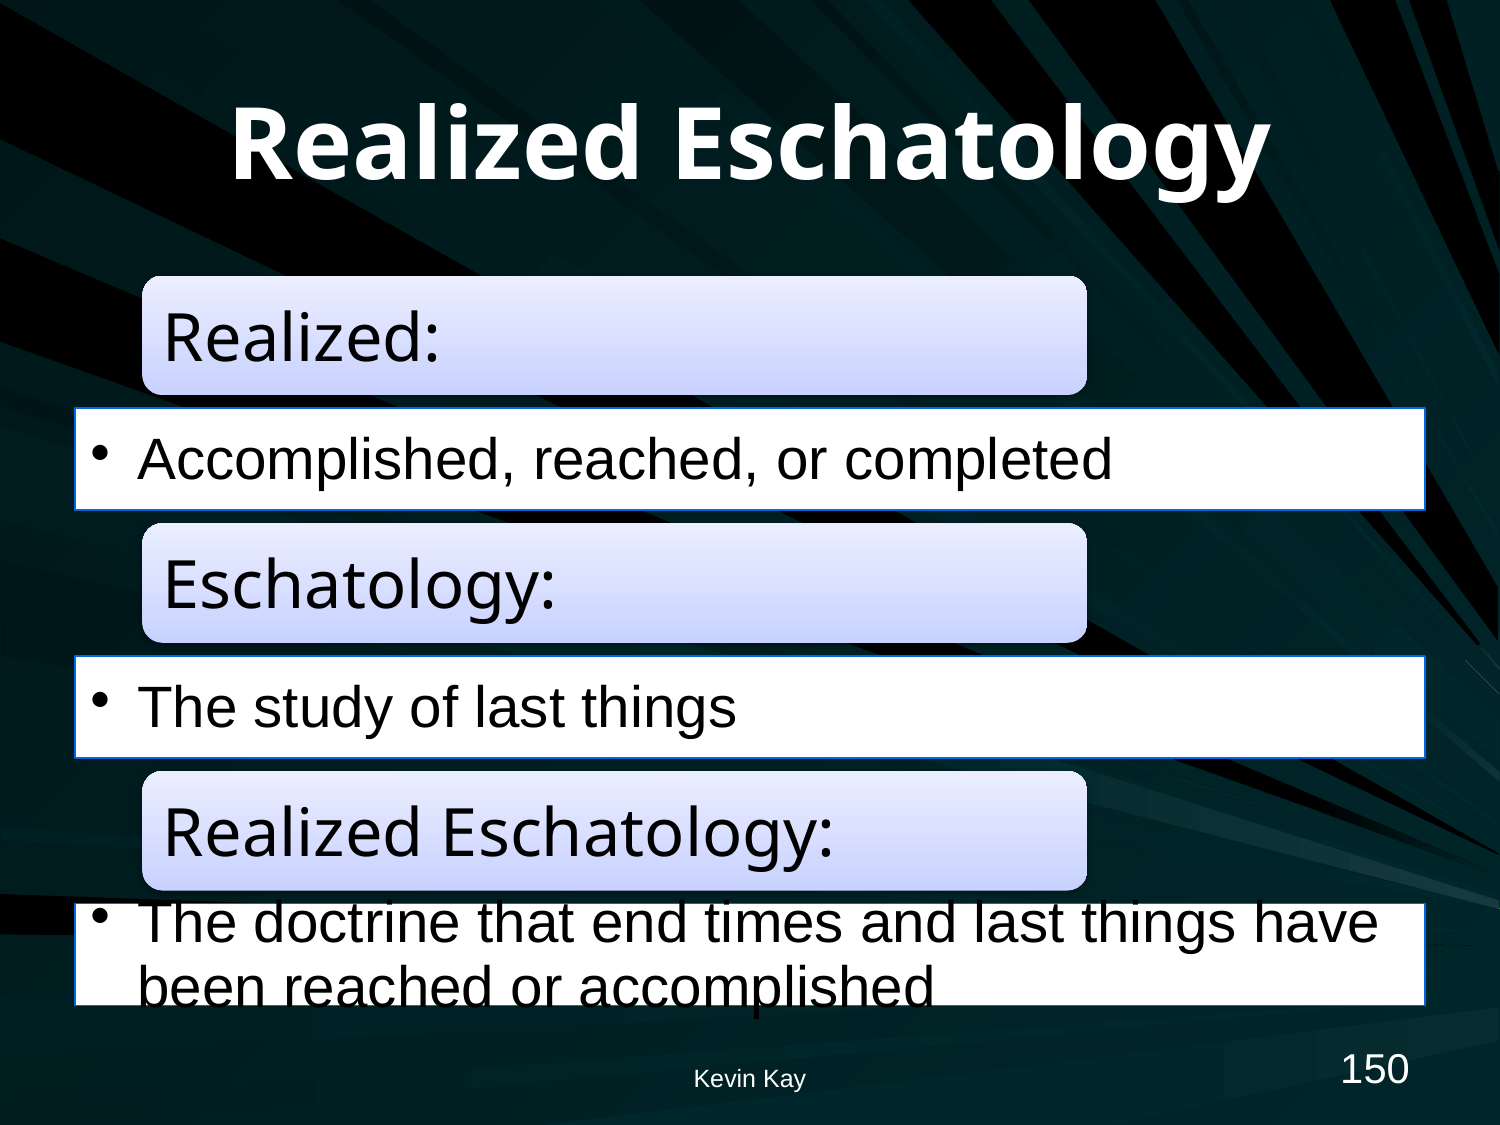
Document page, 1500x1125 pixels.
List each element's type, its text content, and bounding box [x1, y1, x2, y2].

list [74, 262, 1426, 1006]
footer Kevin Kay [512, 1024, 988, 1101]
slide_number 150 [1074, 1023, 1426, 1100]
title Realized Eschatology [74, 45, 1426, 234]
